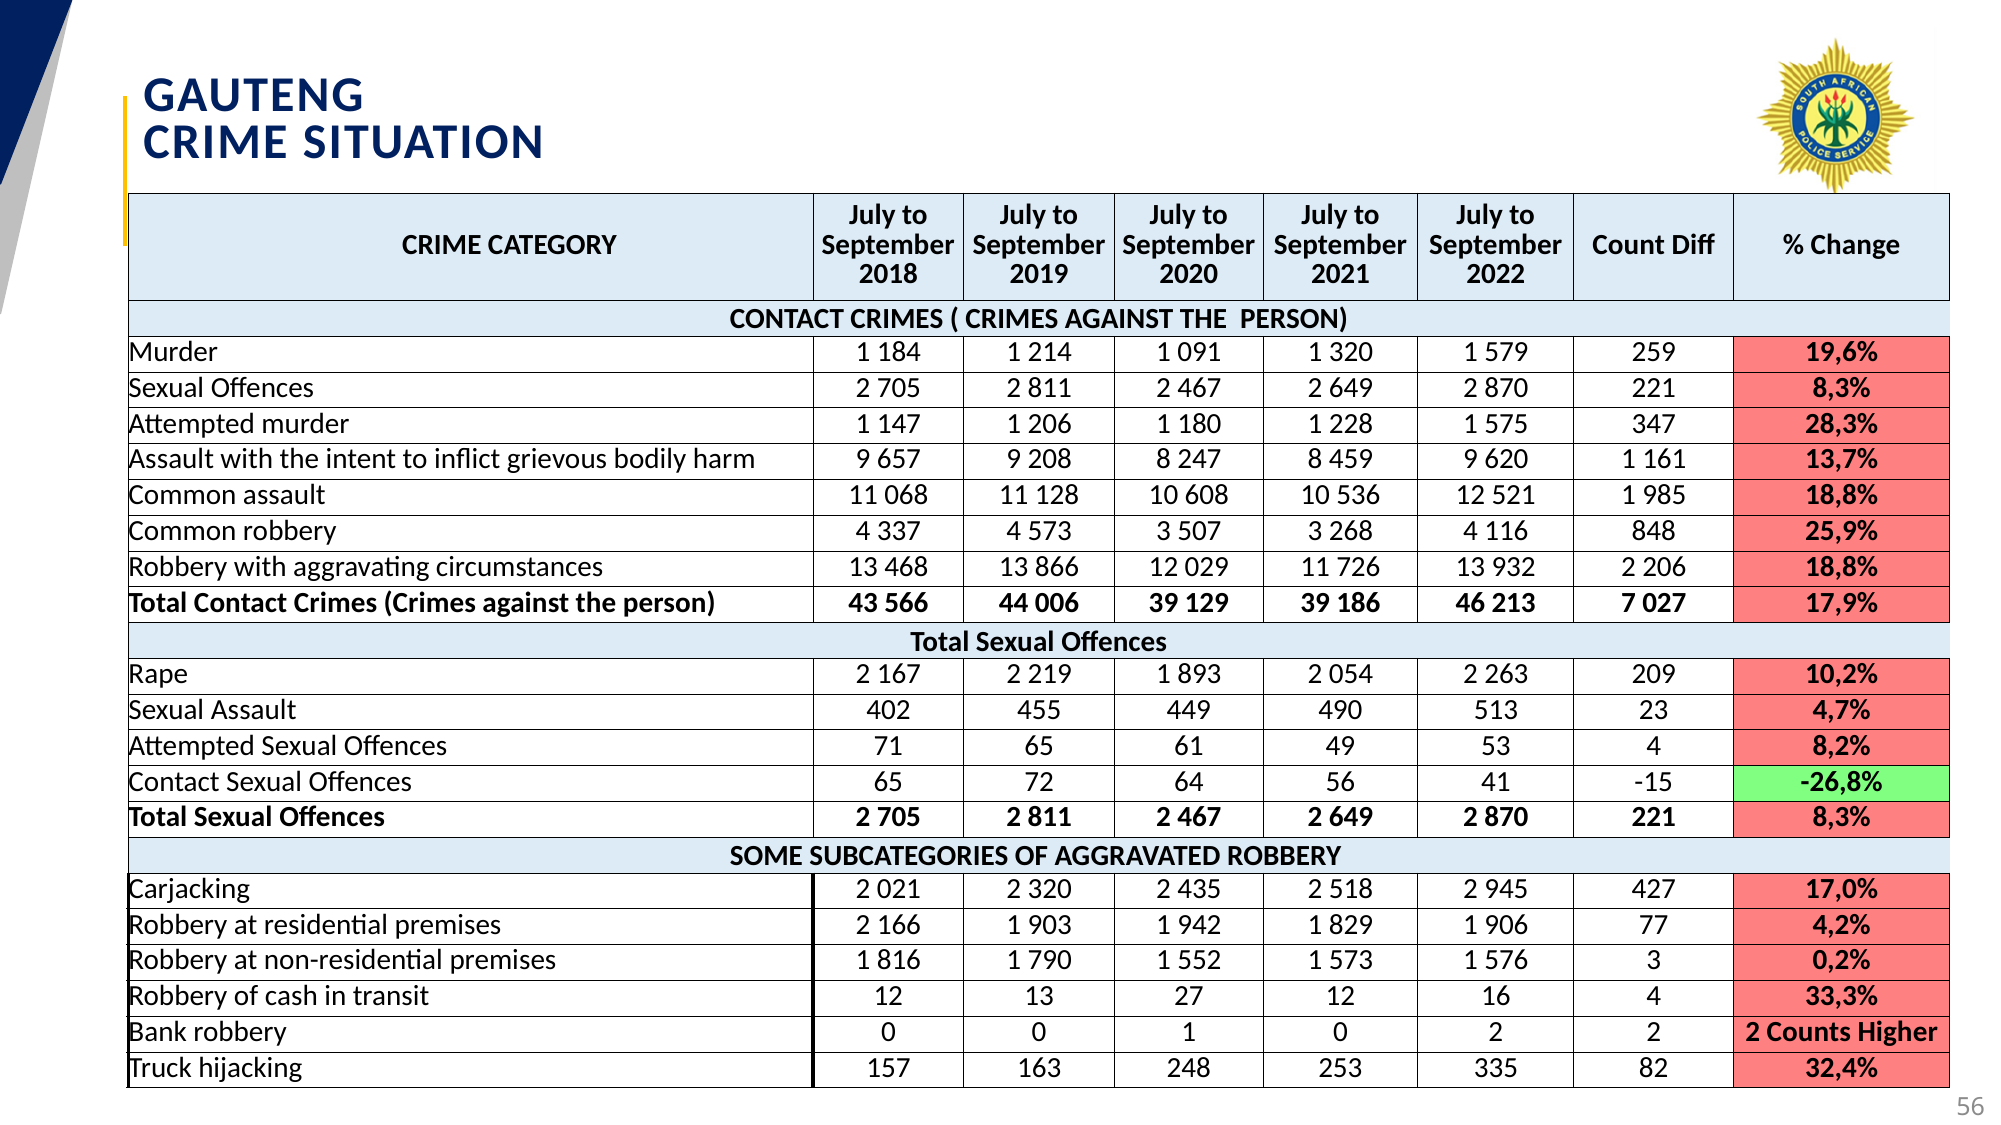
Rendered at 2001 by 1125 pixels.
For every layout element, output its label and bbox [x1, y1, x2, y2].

table_cell [1734, 766, 1949, 801]
table_cell [964, 766, 1114, 801]
table_cell [1264, 1053, 1417, 1087]
table_cell [964, 1053, 1114, 1087]
table_cell [1264, 444, 1417, 479]
table_header [1574, 194, 1733, 300]
table_cell [1574, 337, 1733, 372]
table_cell [1264, 945, 1417, 980]
table_header [129, 194, 813, 300]
table_cell [815, 909, 963, 944]
table_cell [1418, 444, 1573, 479]
table_cell [964, 516, 1114, 551]
table_cell [964, 480, 1114, 515]
table_cell [814, 659, 963, 694]
table_cell [814, 337, 963, 372]
table_cell [1734, 659, 1949, 694]
table_cell [1115, 373, 1263, 407]
table_cell [815, 1053, 963, 1087]
table_cell [815, 874, 963, 908]
table_cell [129, 444, 813, 479]
table_cell [1734, 695, 1949, 729]
table_cell [964, 730, 1114, 765]
table_cell [1264, 408, 1417, 443]
table_cell [1115, 337, 1263, 372]
table_cell [1115, 552, 1263, 586]
picture [1736, 27, 1938, 193]
table_cell [1734, 909, 1949, 944]
table_cell [814, 552, 963, 586]
table_cell [1734, 587, 1949, 622]
table_cell [1574, 480, 1733, 515]
table_cell [129, 337, 813, 372]
table_cell [1734, 516, 1949, 551]
table_cell [815, 981, 963, 1016]
table_cell [964, 909, 1114, 944]
table_cell [1264, 874, 1417, 908]
table_cell [1574, 981, 1733, 1016]
table_header [1734, 194, 1949, 300]
table_cell [1418, 373, 1573, 407]
table_cell [1574, 444, 1733, 479]
table_cell [1418, 766, 1573, 801]
table_cell [1574, 408, 1733, 443]
table_cell [1115, 1017, 1263, 1052]
table_cell [1574, 1017, 1733, 1052]
table_cell [1734, 408, 1949, 443]
table_cell [1574, 587, 1733, 622]
table_cell [1264, 802, 1417, 837]
table_cell [964, 337, 1114, 372]
table_cell [1264, 1017, 1417, 1052]
table_header [1264, 194, 1417, 300]
table_cell [964, 373, 1114, 407]
table_cell [1115, 945, 1263, 980]
table_cell [964, 945, 1114, 980]
table_cell [1734, 552, 1949, 586]
table_cell [1115, 659, 1263, 694]
table_cell [129, 480, 813, 515]
table_cell [814, 695, 963, 729]
table_cell [130, 1053, 811, 1087]
table_cell [1264, 981, 1417, 1016]
table_cell [1115, 909, 1263, 944]
table_cell [1734, 802, 1949, 837]
table_cell [130, 874, 811, 908]
table_cell [130, 945, 811, 980]
table_cell [1418, 337, 1573, 372]
table_cell [1115, 802, 1263, 837]
table_cell [1574, 659, 1733, 694]
table_cell [1734, 1053, 1949, 1087]
table_cell [1264, 909, 1417, 944]
table_cell [130, 1017, 811, 1052]
table_cell [1264, 695, 1417, 729]
table_cell [1418, 730, 1573, 765]
table_header [964, 194, 1114, 300]
slide_number [1650, 1077, 2000, 1125]
table_cell [129, 301, 1950, 336]
table_cell [1418, 1053, 1573, 1087]
table_cell [814, 766, 963, 801]
table_cell [814, 802, 963, 837]
table_cell [129, 695, 813, 729]
table_cell [1574, 516, 1733, 551]
table_cell [1264, 587, 1417, 622]
table_cell [130, 909, 811, 944]
table_cell [129, 552, 813, 586]
title [128, 48, 1934, 193]
table_cell [1418, 659, 1573, 694]
table_cell [1264, 480, 1417, 515]
table_cell [814, 516, 963, 551]
table_cell [1418, 587, 1573, 622]
table_cell [1734, 480, 1949, 515]
table_cell [1115, 480, 1263, 515]
table_cell [1115, 695, 1263, 729]
table_cell [1418, 480, 1573, 515]
table_cell [815, 1017, 963, 1052]
table_cell [964, 695, 1114, 729]
table_cell [1574, 373, 1733, 407]
table_cell [129, 659, 813, 694]
table_cell [129, 802, 813, 837]
table_cell [814, 373, 963, 407]
table_cell [129, 408, 813, 443]
table_cell [1734, 373, 1949, 407]
table_cell [1418, 802, 1573, 837]
table_cell [964, 981, 1114, 1016]
table_cell [1264, 730, 1417, 765]
table_cell [1115, 587, 1263, 622]
table_cell [1734, 874, 1949, 908]
table_cell [1115, 516, 1263, 551]
table_cell [1734, 981, 1949, 1016]
table_cell [1418, 516, 1573, 551]
table_cell [1418, 981, 1573, 1016]
table_cell [1574, 909, 1733, 944]
table_cell [1115, 981, 1263, 1016]
table_cell [1574, 802, 1733, 837]
table_cell [129, 766, 813, 801]
table_cell [1734, 444, 1949, 479]
table_cell [964, 1017, 1114, 1052]
table_cell [964, 408, 1114, 443]
table_cell [1734, 945, 1949, 980]
table_cell [964, 874, 1114, 908]
table_cell [814, 408, 963, 443]
table_cell [1574, 552, 1733, 586]
table_cell [814, 587, 963, 622]
table_cell [1264, 552, 1417, 586]
table_cell [129, 730, 813, 765]
table_cell [1115, 730, 1263, 765]
table_cell [814, 480, 963, 515]
table_header [1418, 194, 1573, 300]
table_cell [814, 444, 963, 479]
table_cell [1574, 945, 1733, 980]
table_header [1115, 194, 1263, 300]
table_cell [129, 838, 1950, 873]
table_cell [1734, 730, 1949, 765]
table_cell [129, 587, 813, 622]
table_cell [130, 981, 811, 1016]
table_cell [1115, 766, 1263, 801]
table_cell [1264, 516, 1417, 551]
table_cell [1418, 1017, 1573, 1052]
table_cell [964, 552, 1114, 586]
table_cell [1574, 766, 1733, 801]
table_cell [964, 802, 1114, 837]
table_cell [1115, 408, 1263, 443]
table_cell [1264, 659, 1417, 694]
table_cell [1418, 874, 1573, 908]
table_cell [1574, 730, 1733, 765]
table_cell [1734, 1017, 1949, 1052]
table_cell [1734, 337, 1949, 372]
table_cell [1574, 695, 1733, 729]
table_header [814, 194, 963, 300]
table_cell [964, 444, 1114, 479]
table_cell [1418, 408, 1573, 443]
table_cell [1115, 1053, 1263, 1087]
table_cell [129, 373, 813, 407]
table_cell [964, 587, 1114, 622]
table_cell [1418, 552, 1573, 586]
table_cell [1574, 1053, 1733, 1087]
table_cell [1418, 909, 1573, 944]
table_cell [1574, 874, 1733, 908]
table_cell [1115, 874, 1263, 908]
table_cell [814, 730, 963, 765]
table_cell [1418, 945, 1573, 980]
table_cell [129, 516, 813, 551]
table_cell [129, 623, 1950, 658]
table_cell [1115, 444, 1263, 479]
table_cell [815, 945, 963, 980]
table_cell [1418, 695, 1573, 729]
table_cell [1264, 337, 1417, 372]
table_cell [964, 659, 1114, 694]
table_cell [1264, 766, 1417, 801]
table_cell [1264, 373, 1417, 407]
